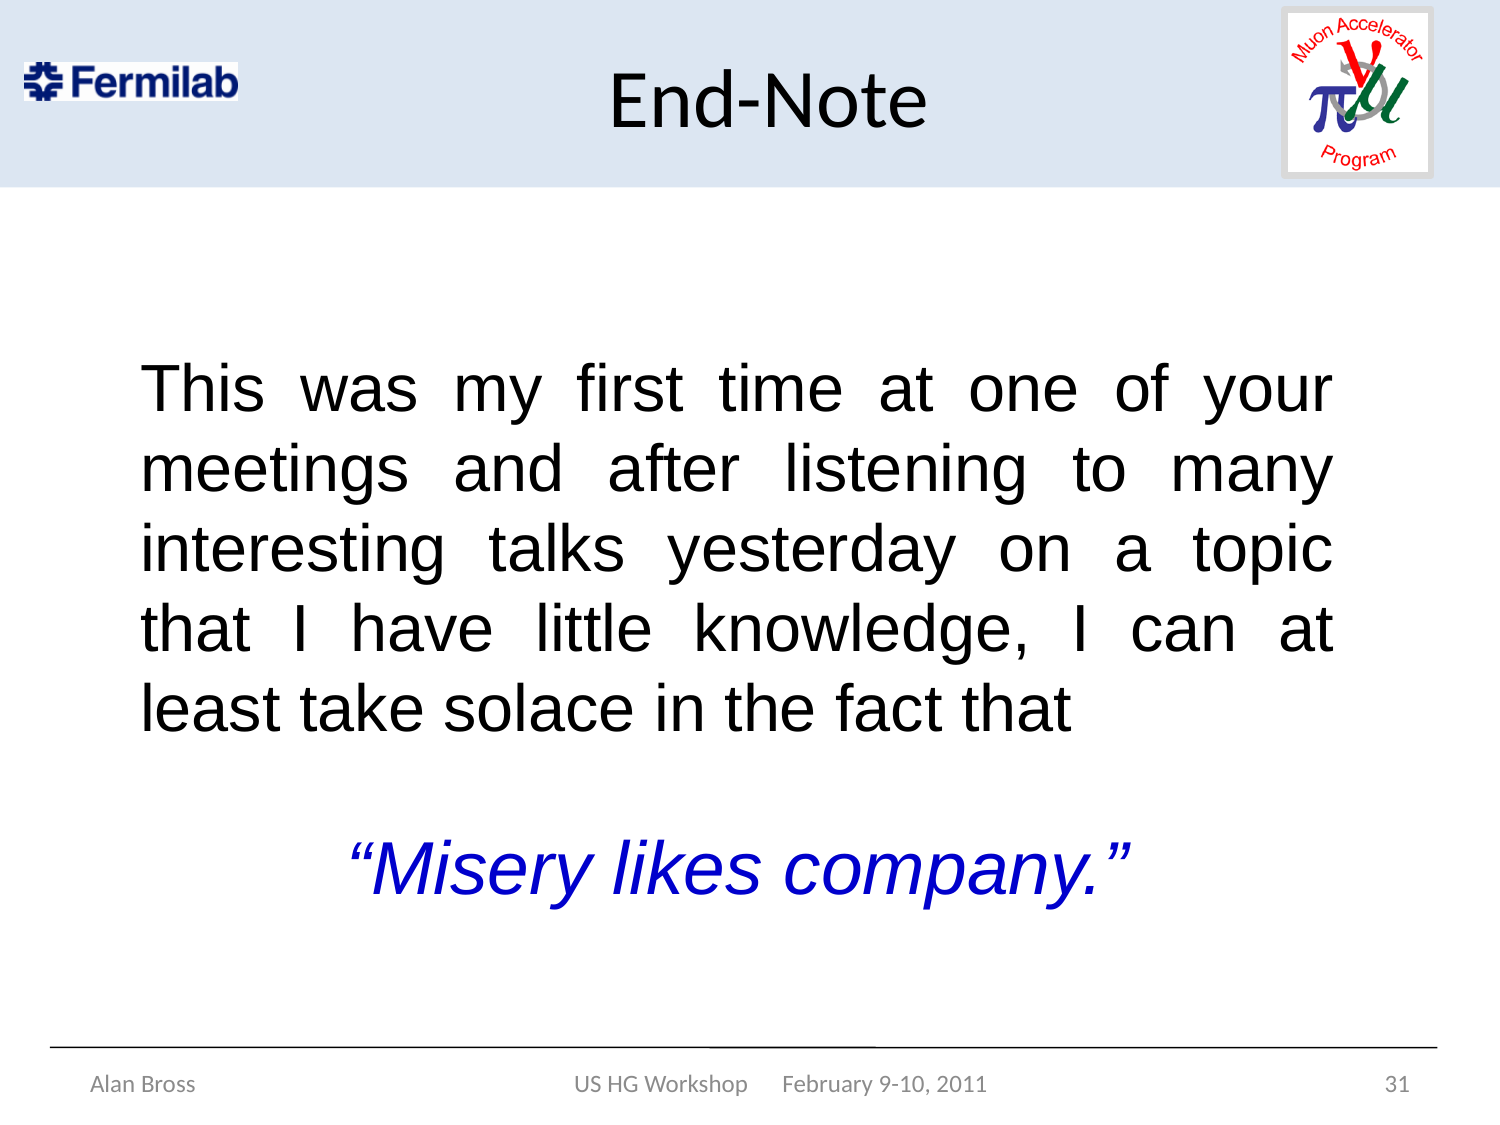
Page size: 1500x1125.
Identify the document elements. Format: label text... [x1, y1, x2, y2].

subtitle This was my first time at one of your meetings and after listening to many interesting talks yesterday on a topic that I have little knowledge, I can at least take solace in the fact that [124, 337, 1351, 801]
footer US HG Workshop February 9-10, 2011 [512, 1052, 1050, 1113]
slide_number Alan Bross [75, 1052, 425, 1113]
picture [24, 62, 238, 101]
picture [1288, 13, 1428, 172]
title End-Note [249, 0, 1288, 188]
text_box “Misery likes company.” [331, 812, 1144, 1008]
slide_number 31 [1074, 1052, 1425, 1113]
